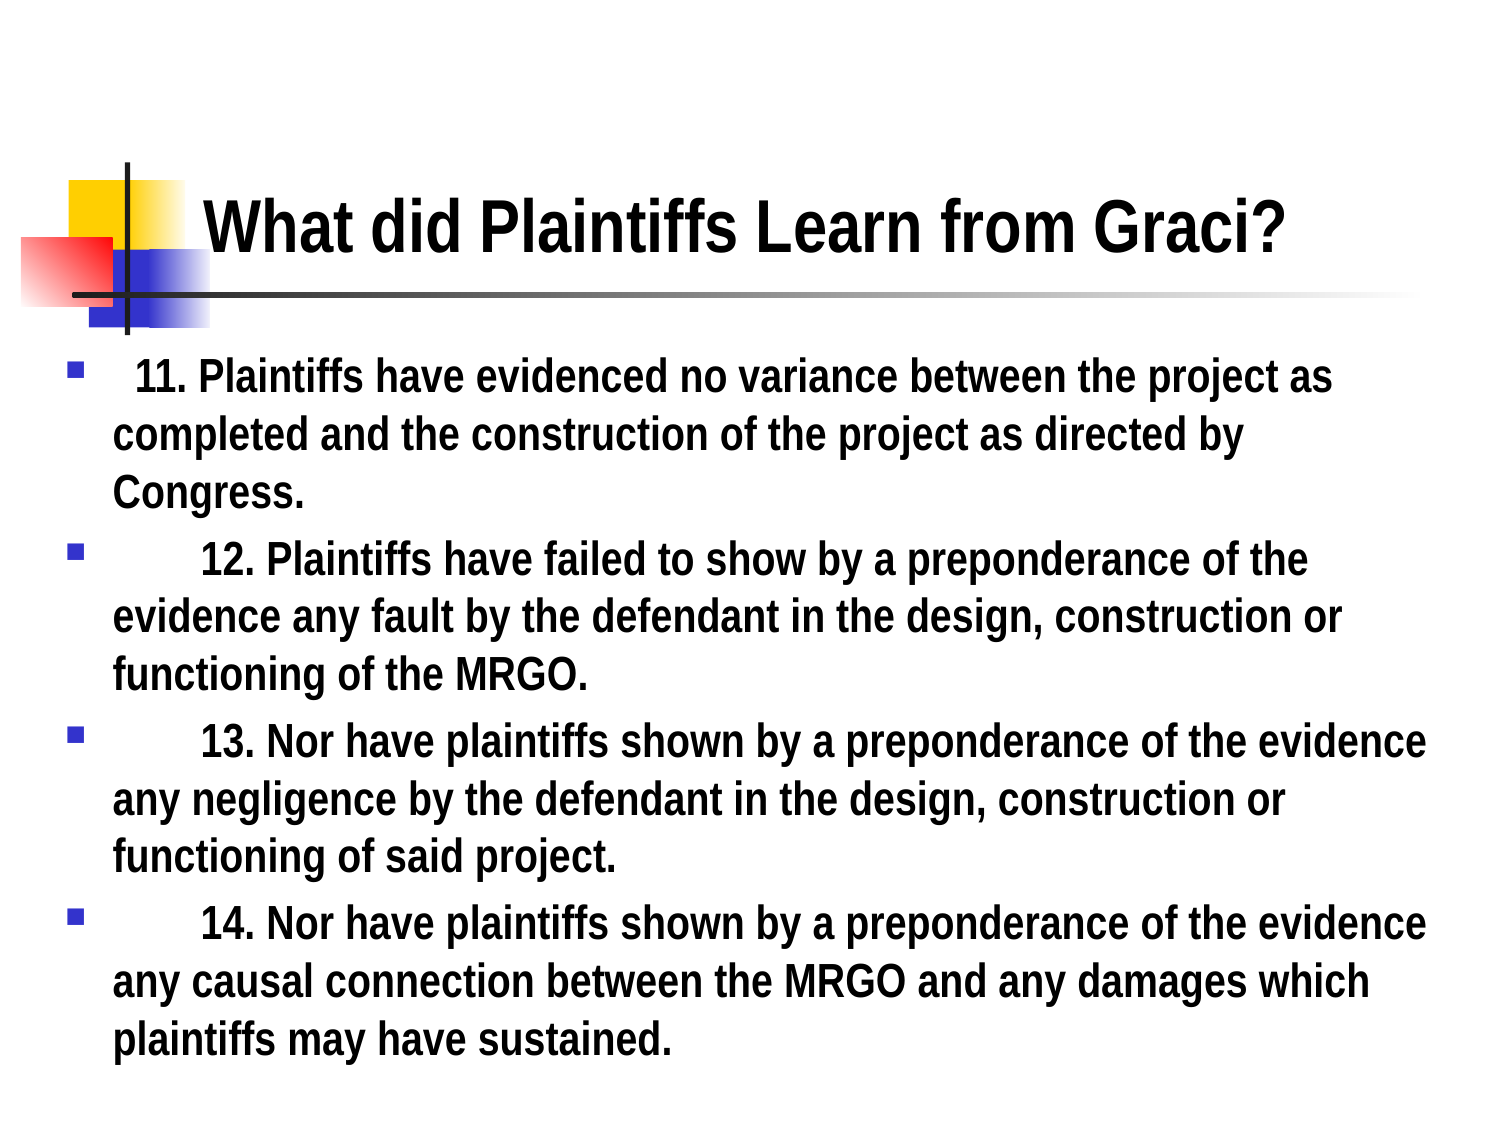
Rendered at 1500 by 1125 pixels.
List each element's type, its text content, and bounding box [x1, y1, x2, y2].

title What did Plaintiffs Learn from Graci? [188, 35, 1468, 275]
list 11. Plaintiffs have evidenced no variance between the project as completed and the construction of the project as directed by Congress. 12. Plaintiffs have failed to show by a preponderance of the evidence any fault by the defendant in the design, construction or functioning of the MRGO. 13. Nor have plaintiffs shown by a preponderance of the evidence any negligence by the defendant in the design, construction or functioning of said project. 14. Nor have plaintiffs shown by a preponderance of the evidence any causal connection between the MRGO and any damages which plaintiffs may have sustained. [50, 337, 1450, 1075]
